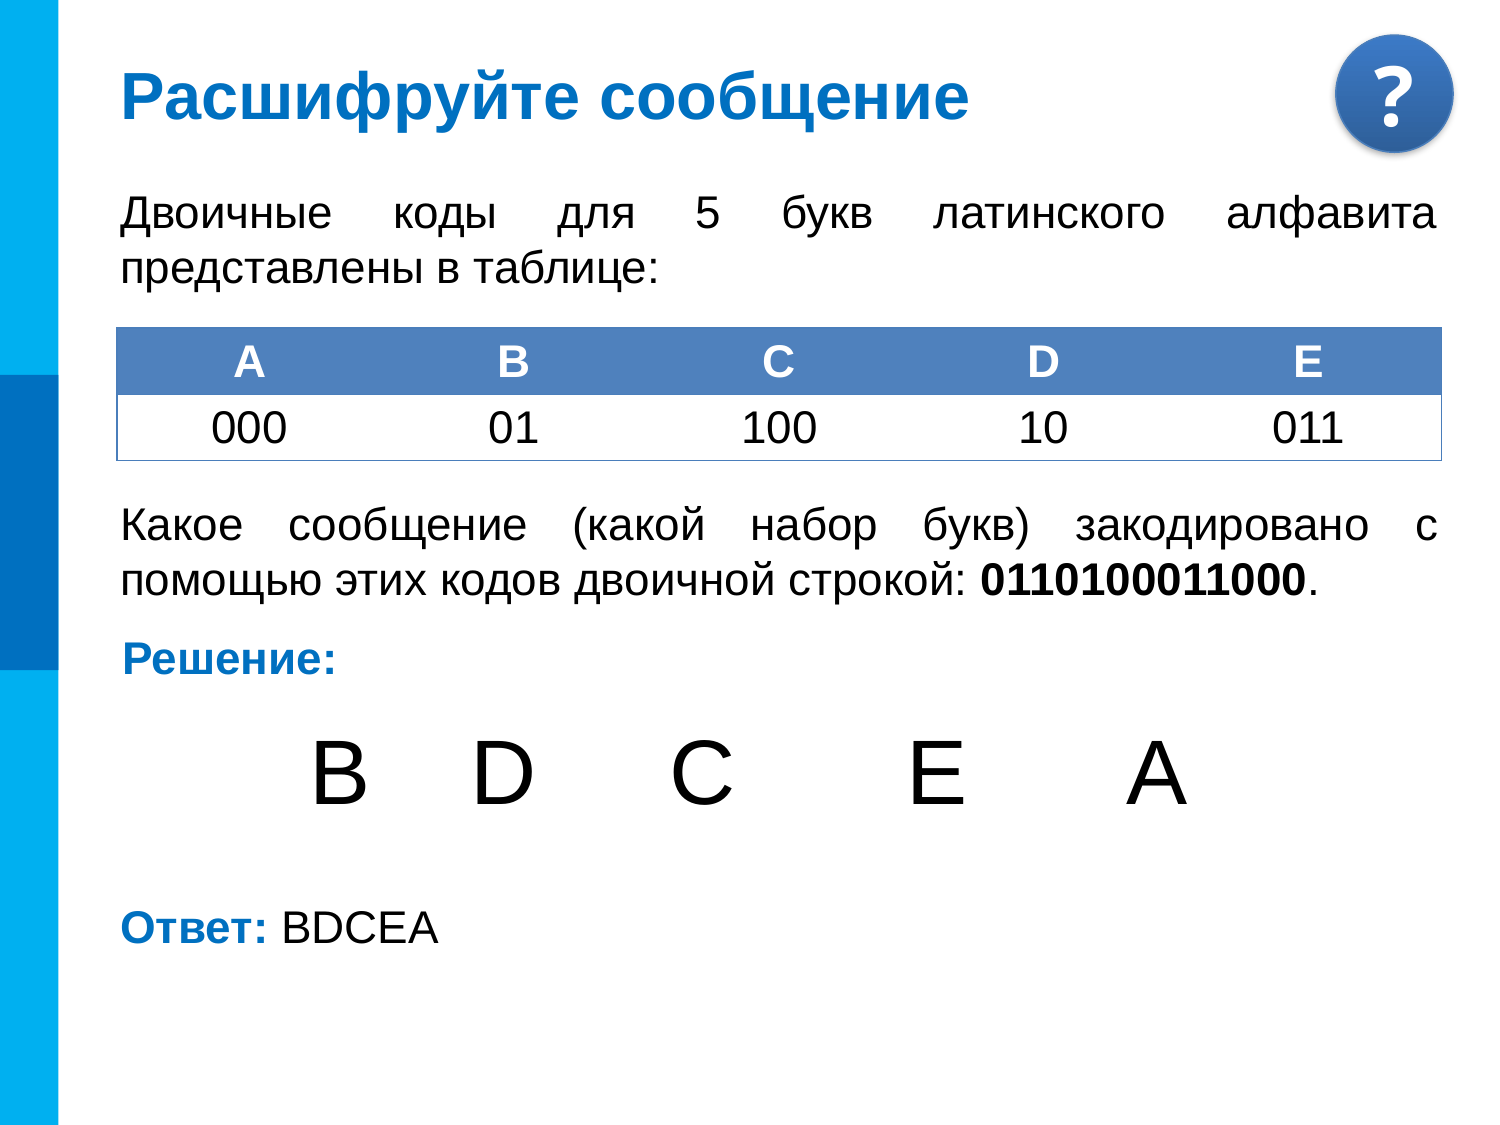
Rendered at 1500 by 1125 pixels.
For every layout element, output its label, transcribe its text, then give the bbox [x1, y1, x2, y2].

text_box 0 1 1 0 1 0 0 0 1 1 0 0 0 [113, 704, 1440, 1080]
table_cell 011 [1176, 395, 1441, 460]
table_cell 01 [382, 395, 647, 460]
text_box D [424, 718, 588, 818]
table_header B [382, 329, 647, 394]
table_header D [912, 329, 1176, 394]
text_box Е [834, 718, 1068, 818]
text_box С [588, 718, 834, 818]
text_box Двоичные коды для 5 букв латинского алфавита представлены в таблице: Какое сообщение (какой набор букв) закодировано с помощью этих кодов двоичной строкой: 0110100011000. [105, 175, 1453, 633]
table_header C [647, 329, 912, 394]
text_box B [256, 718, 424, 818]
text_box Ответ: BDCEA [105, 890, 1067, 973]
text_box А [1068, 718, 1288, 818]
table_header А [118, 329, 382, 394]
table_header E [1176, 329, 1441, 394]
table_cell 10 [912, 395, 1176, 460]
table_cell 100 [647, 395, 912, 460]
text_box Решение: [107, 621, 1069, 704]
table_cell 000 [118, 395, 382, 460]
title Расшифруйте сообщение [105, 45, 1458, 141]
